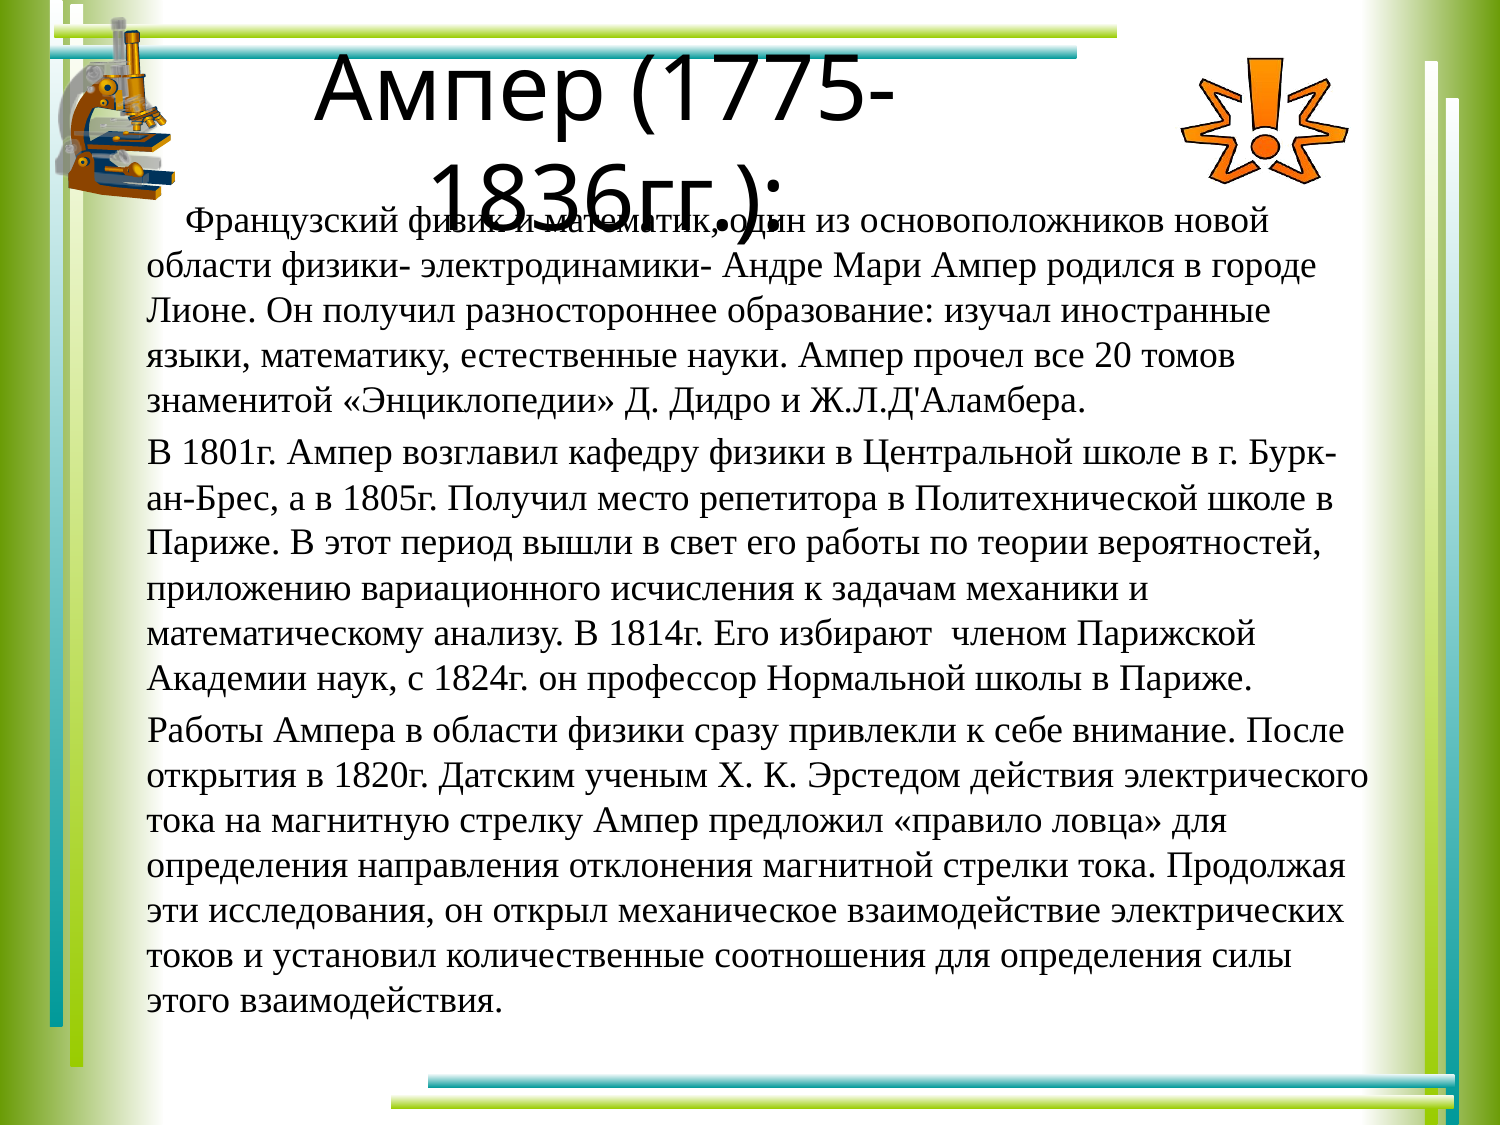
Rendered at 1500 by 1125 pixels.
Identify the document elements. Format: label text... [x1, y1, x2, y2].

list Французский физик и математик, один из основоположников новой области физики- электродинамики- Андре Мари Ампер родился в городе Лионе. Он получил разностороннее образование: изучал иностранные языки, математику, естественные науки. Ампер прочел все 20 томов знаменитой «Энциклопедии» Д. Дидро и Ж.Л.Д'Аламбера. В 1801г. Ампер возглавил кафедру физики в Центральной школе в г. Бурк-ан-Брес, а в 1805г. Получил место репетитора в Политехнической школе в Париже. В этот период вышли в свет его работы по теории вероятностей, приложению вариационного исчисления к задачам механики и математическому анализу. В 1814г. Его избирают членом Парижской Академии наук, с 1824г. он профессор Нормальной школы в Париже. Работы Ампера в области физики сразу привлекли к себе внимание. После открытия в 1820г. Датским ученым Х. К. Эрстедом действия электрического тока на магнитную стрелку Ампер предложил «правило ловца» для определения направления отклонения магнитной стрелки тока. Продолжая эти исследования, он открыл механическое взаимодействие электрических токов и установил количественные соотношения для определения силы этого взаимодействия. [74, 187, 1401, 1063]
table_cell В [1425, 937, 1437, 941]
title Ампер (1775-1836гг.): [212, 44, 1001, 187]
picture [1162, 49, 1375, 187]
